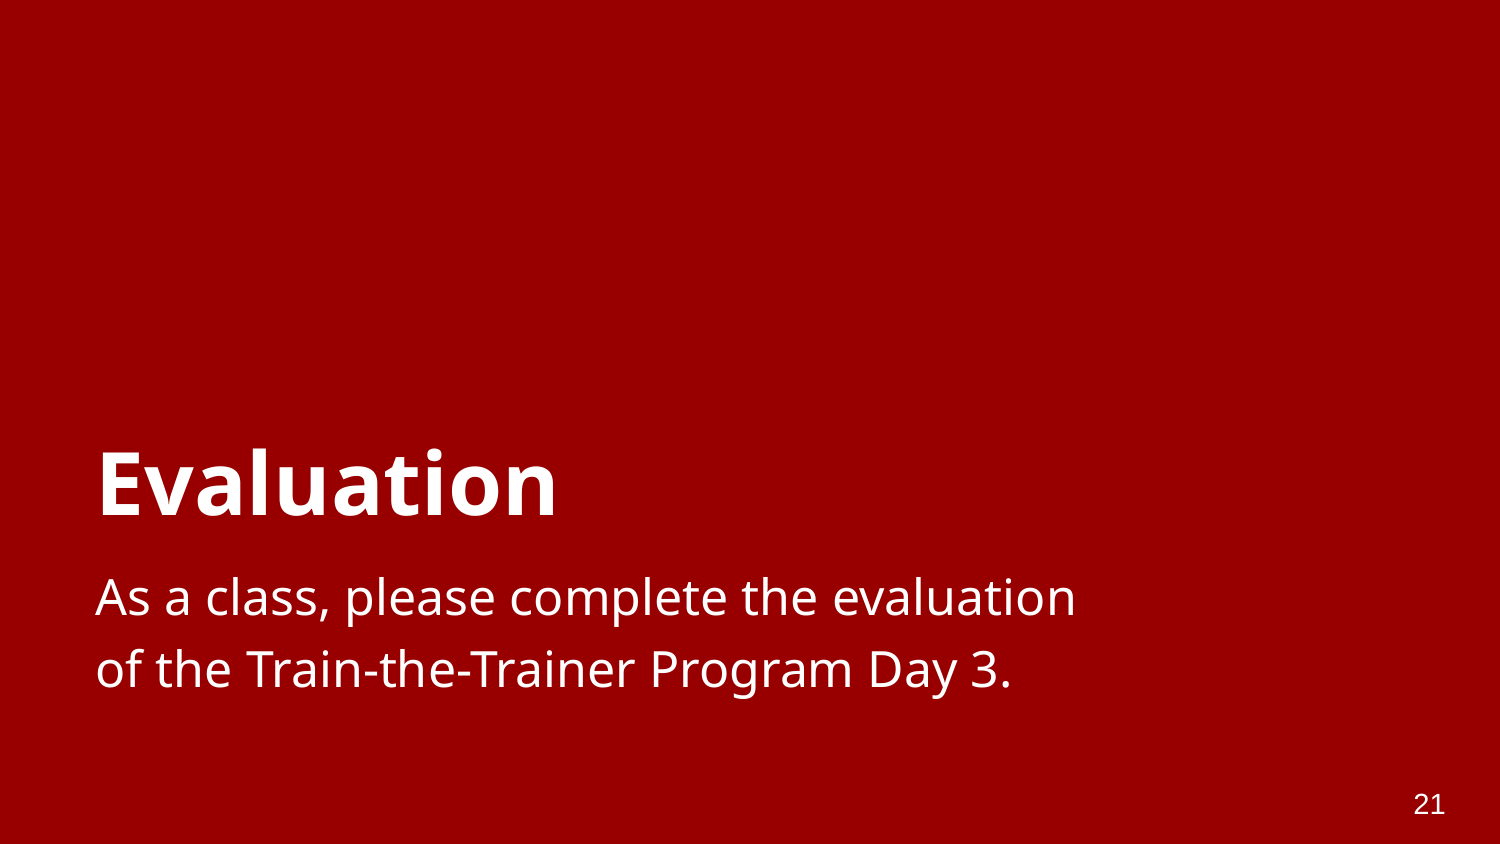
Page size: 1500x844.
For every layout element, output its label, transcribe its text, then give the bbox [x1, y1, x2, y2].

slide_number 21 [1398, 770, 1489, 835]
title Evaluation As a class, please complete the evaluation of the Train-the-Trainer Program Day 3. [80, 80, 1102, 752]
